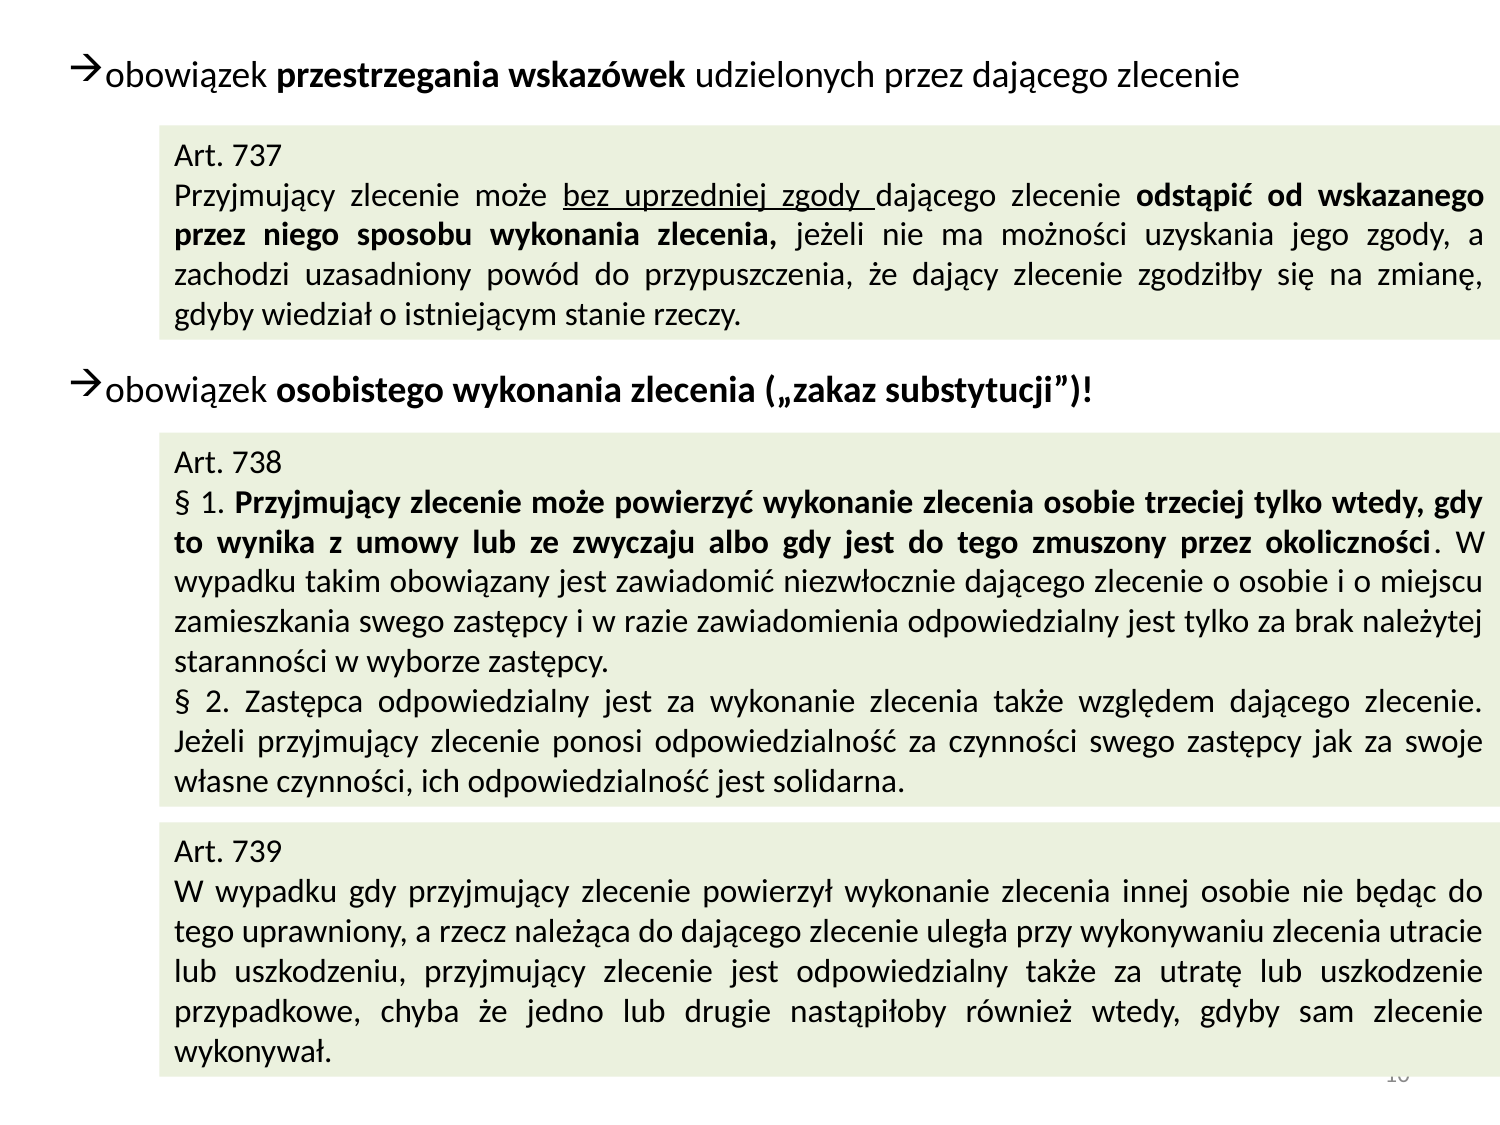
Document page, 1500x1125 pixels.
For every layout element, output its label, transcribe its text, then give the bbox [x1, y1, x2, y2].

text_box Art. 738 § 1. Przyjmujący zlecenie może powierzyć wykonanie zlecenia osobie trzeciej tylko wtedy, gdy to wynika z umowy lub ze zwyczaju albo gdy jest do tego zmuszony przez okoliczności. W wypadku takim obowiązany jest zawiadomić niezwłocznie dającego zlecenie o osobie i o miejscu zamieszkania swego zastępcy i w razie zawiadomienia odpowiedzialny jest tylko za brak należytej staranności w wyborze zastępcy. § 2. Zastępca odpowiedzialny jest za wykonanie zlecenia także względem dającego zlecenie. Jeżeli przyjmujący zlecenie ponosi odpowiedzialność za czynności swego zastępcy jak za swoje własne czynności, ich odpowiedzialność jest solidarna. [159, 432, 1500, 807]
text_box obowiązek przestrzegania wskazówek udzielonych przez dającego zlecenie obowiązek osobistego wykonania zlecenia („zakaz substytucji”)! [53, 42, 1436, 823]
text_box Art. 739 W wypadku gdy przyjmujący zlecenie powierzył wykonanie zlecenia innej osobie nie będąc do tego uprawniony, a rzecz należąca do dającego zlecenie uległa przy wykonywaniu zlecenia utracie lub uszkodzeniu, przyjmujący zlecenie jest odpowiedzialny także za utratę lub uszkodzenie przypadkowe, chyba że jedno lub drugie nastąpiłoby również wtedy, gdyby sam zlecenie wykonywał. [159, 822, 1500, 1077]
slide_number 10 [1074, 1077, 1425, 1103]
text_box Art. 737 Przyjmujący zlecenie może bez uprzedniej zgody dającego zlecenie odstąpić od wskazanego przez niego sposobu wykonania zlecenia, jeżeli nie ma możności uzyskania jego zgody, a zachodzi uzasadniony powód do przypuszczenia, że dający zlecenie zgodziłby się na zmianę, gdyby wiedział o istniejącym stanie rzeczy. [159, 125, 1500, 340]
